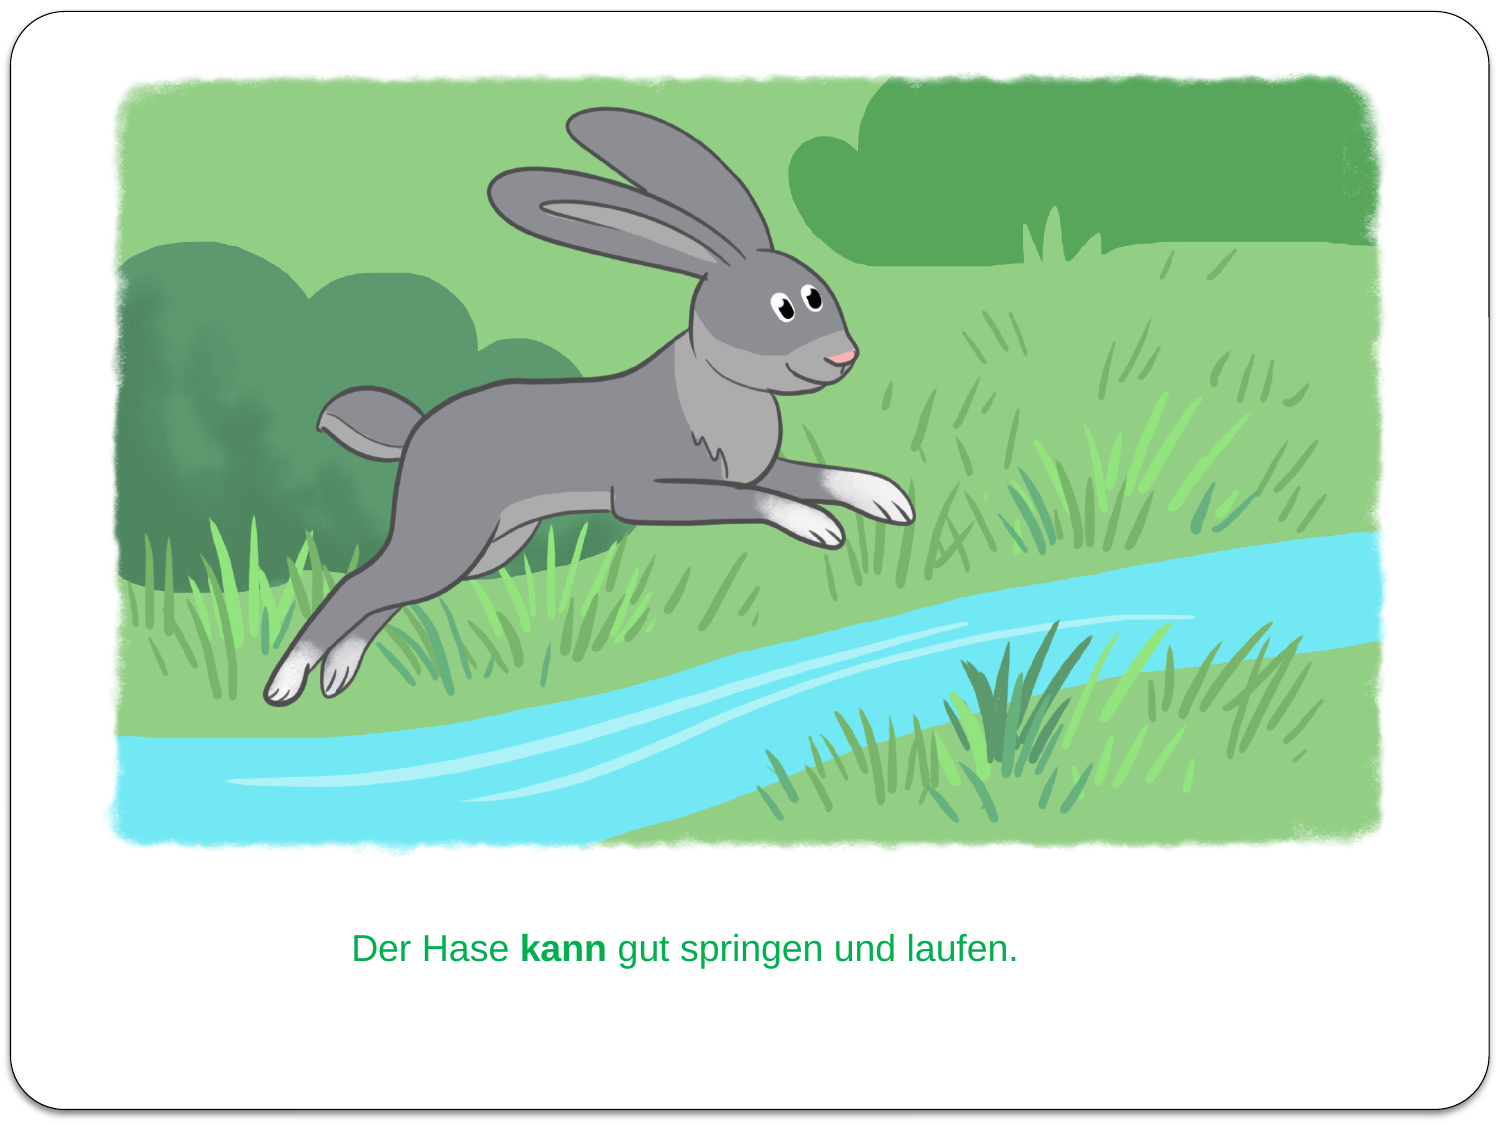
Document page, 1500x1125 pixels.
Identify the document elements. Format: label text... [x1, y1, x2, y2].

text_box Der Hase kann gut springen und laufen. [336, 916, 1152, 977]
picture [100, 66, 1391, 858]
